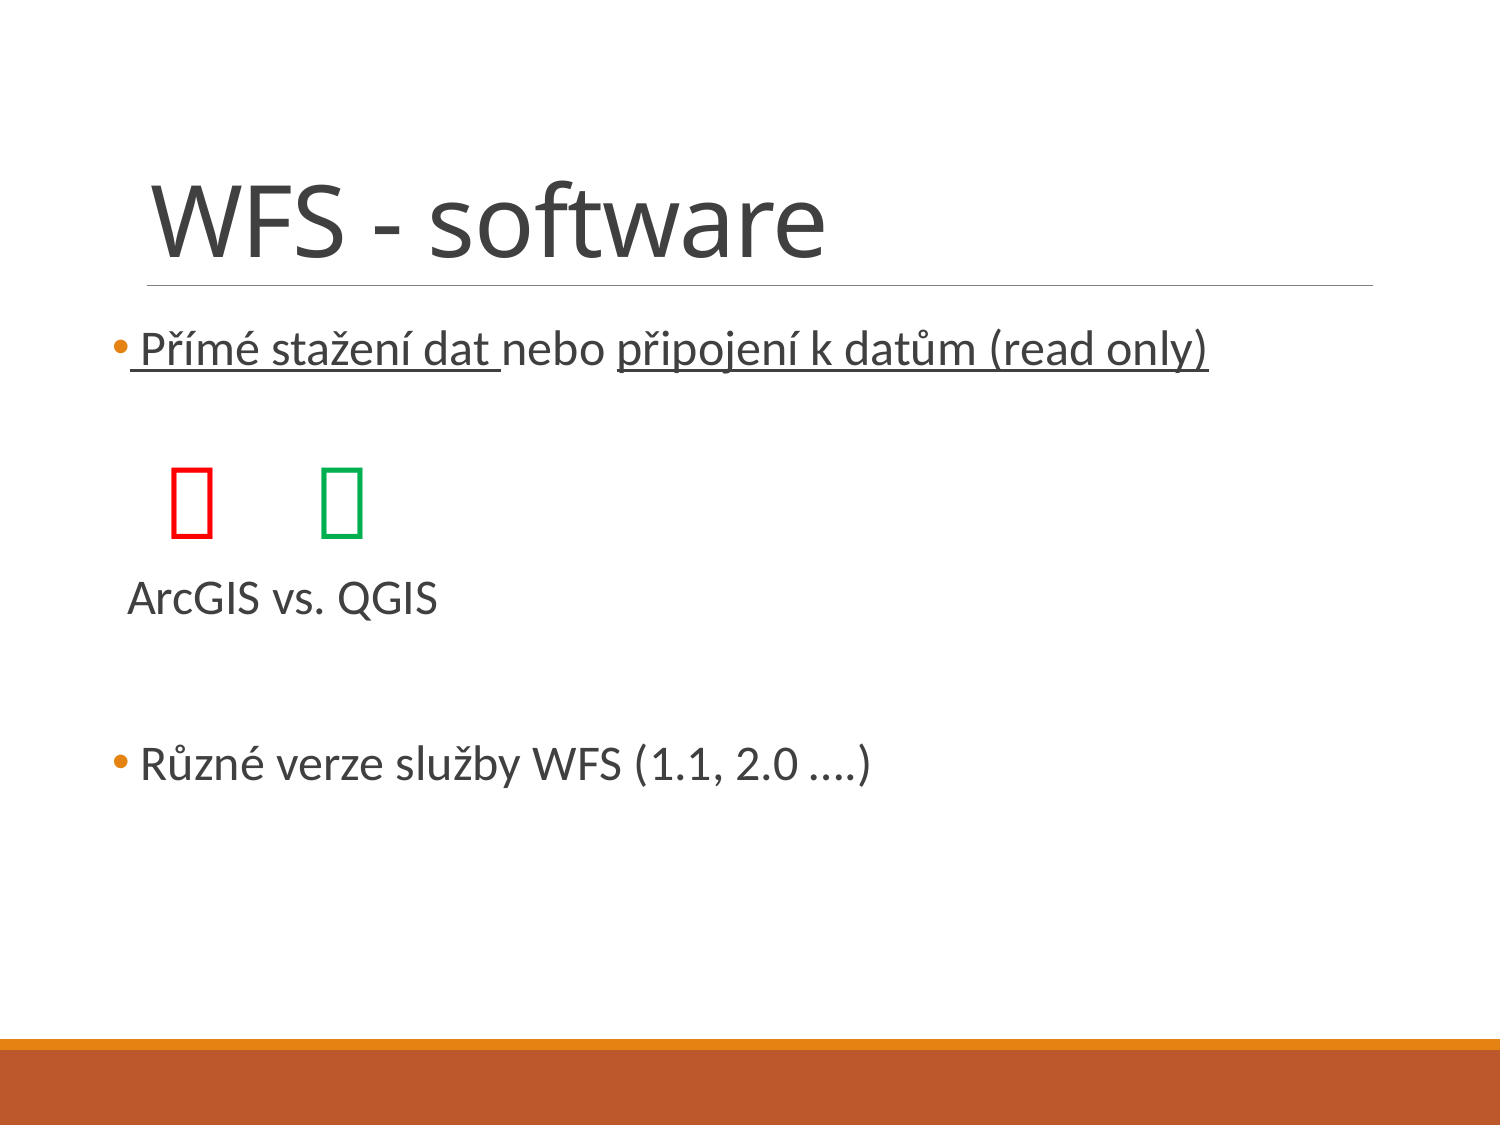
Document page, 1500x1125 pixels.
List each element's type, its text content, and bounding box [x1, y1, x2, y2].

title WFS - software [135, 47, 1373, 285]
text_box   [147, 432, 585, 613]
list Přímé stažení dat nebo připojení k datům (read only) ArcGIS vs. QGIS Různé verze služby WFS (1.1, 2.0 ….) [112, 314, 1447, 1050]
